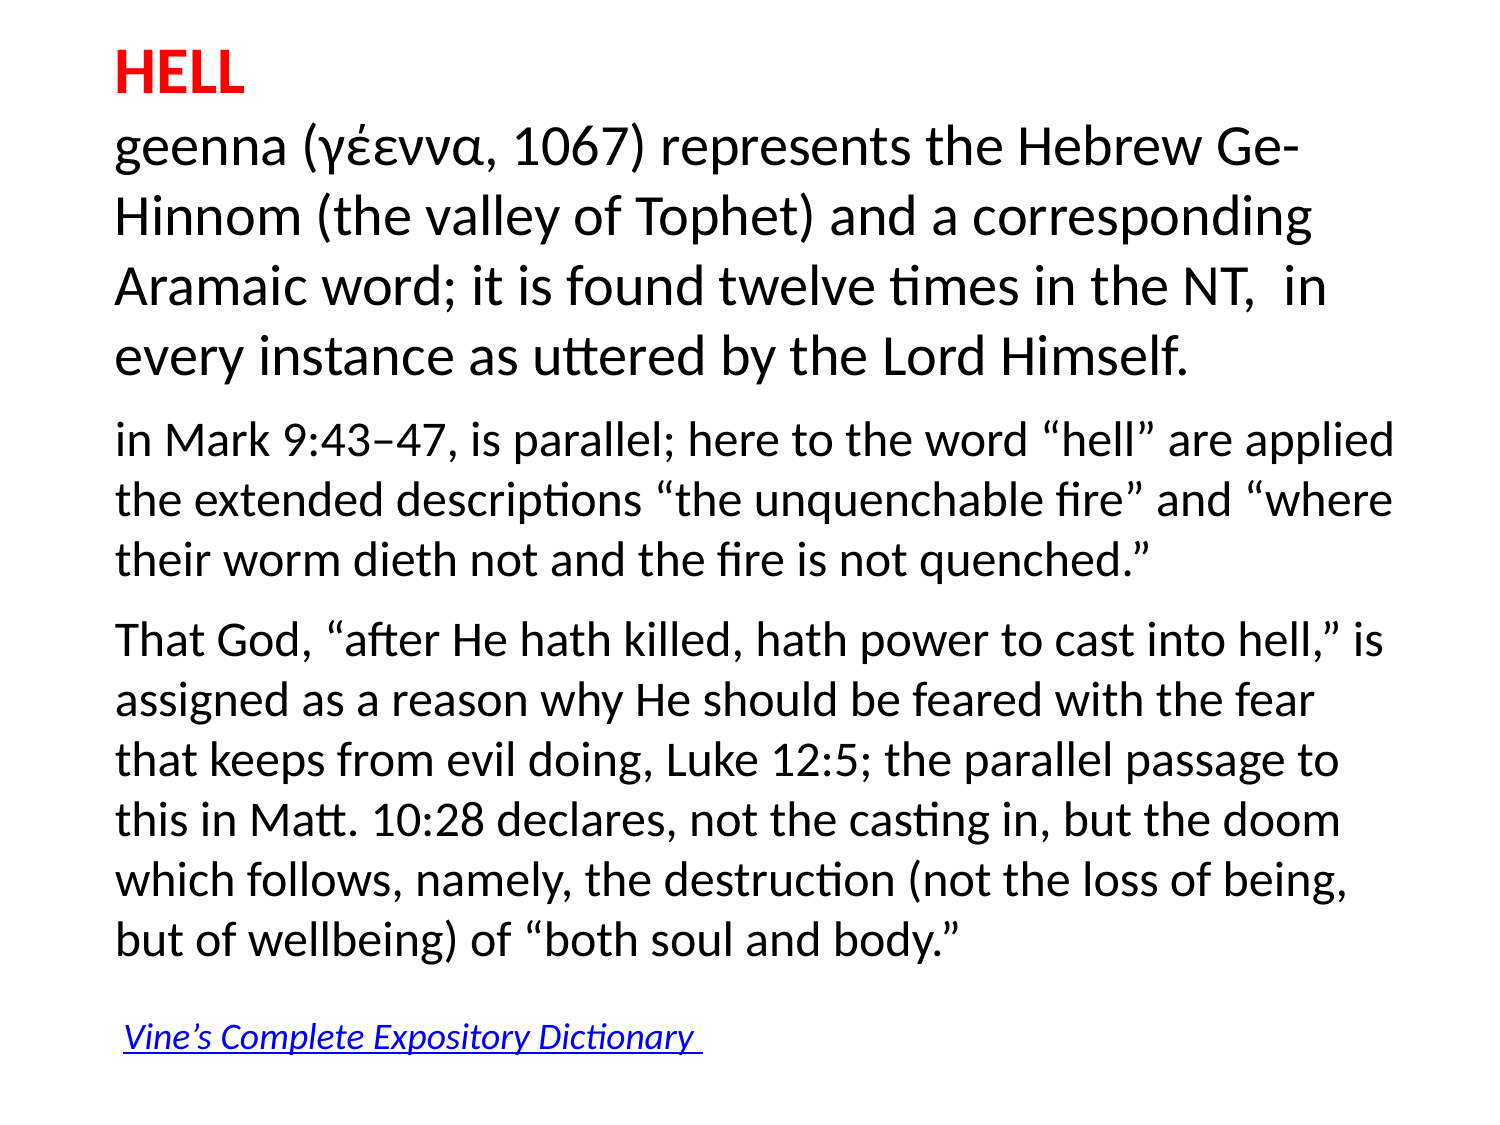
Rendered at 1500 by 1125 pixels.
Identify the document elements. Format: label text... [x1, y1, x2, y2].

text_box HELL geenna (γέεννα, 1067) represents the Hebrew Ge-Hinnom (the valley of Tophet) and a corresponding Aramaic word; it is found twelve times in the NT, in every instance as uttered by the Lord Himself. in Mark 9:43–47, is parallel; here to the word “hell” are applied the extended descriptions “the unquenchable fire” and “where their worm dieth not and the fire is not quenched.” That God, “after He hath killed, hath power to cast into hell,” is assigned as a reason why He should be feared with the fear that keeps from evil doing, Luke 12:5; the parallel passage to this in Matt. 10:28 declares, not the casting in, but the doom which follows, namely, the destruction (not the loss of being, but of wellbeing) of “both soul and body.” Vine’s Complete Expository Dictionary [99, 19, 1425, 1065]
